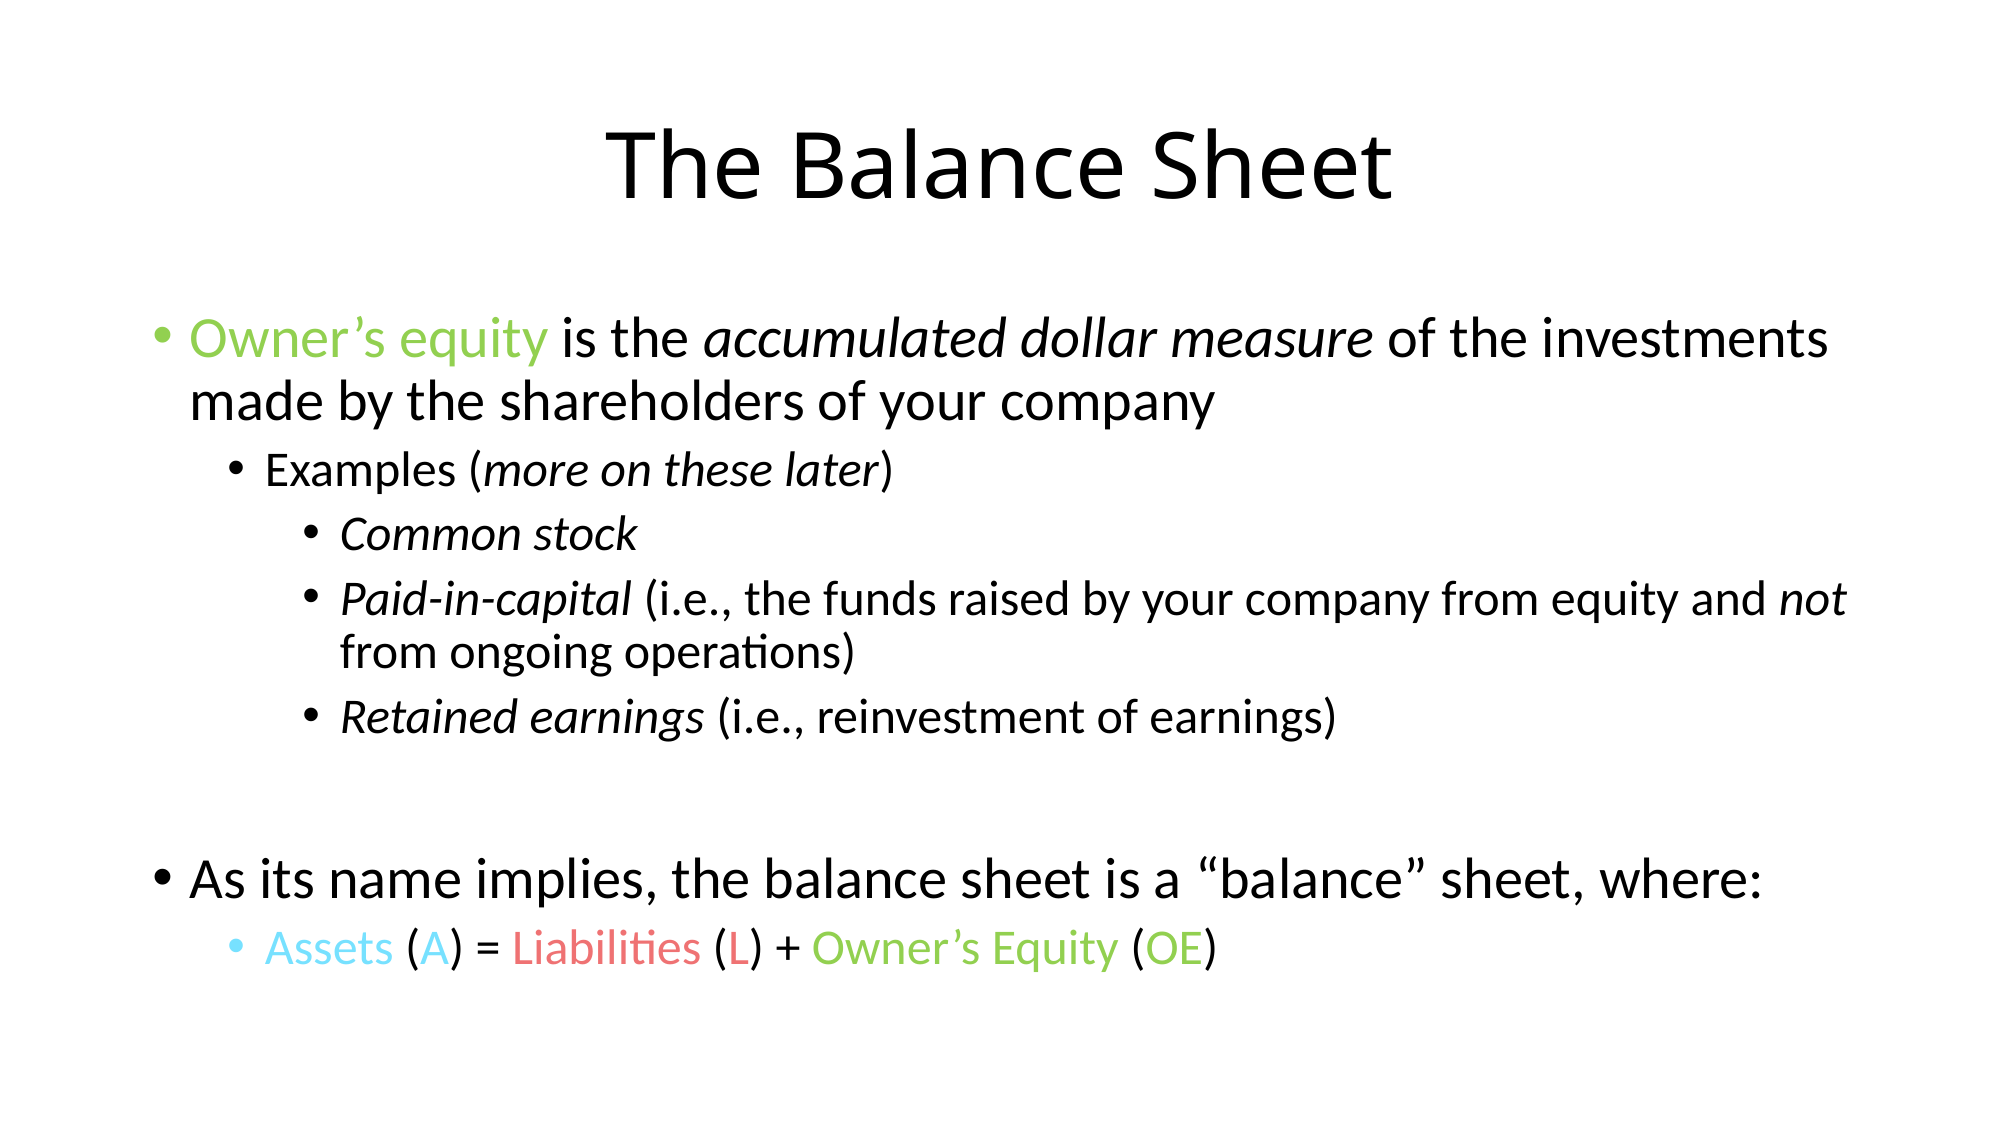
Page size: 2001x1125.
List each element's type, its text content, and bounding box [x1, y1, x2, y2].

title The Balance Sheet [137, 59, 1863, 278]
list Owner’s equity is the accumulated dollar measure of the investments made by the shareholders of your company Examples (more on these later) Common stock Paid-in-capital (i.e., the funds raised by your company from equity and not from ongoing operations) Retained earnings (i.e., reinvestment of earnings) As its name implies, the balance sheet is a “balance” sheet, where: Assets (A) = Liabilities (L) + Owner’s Equity (OE) [137, 299, 1863, 1014]
